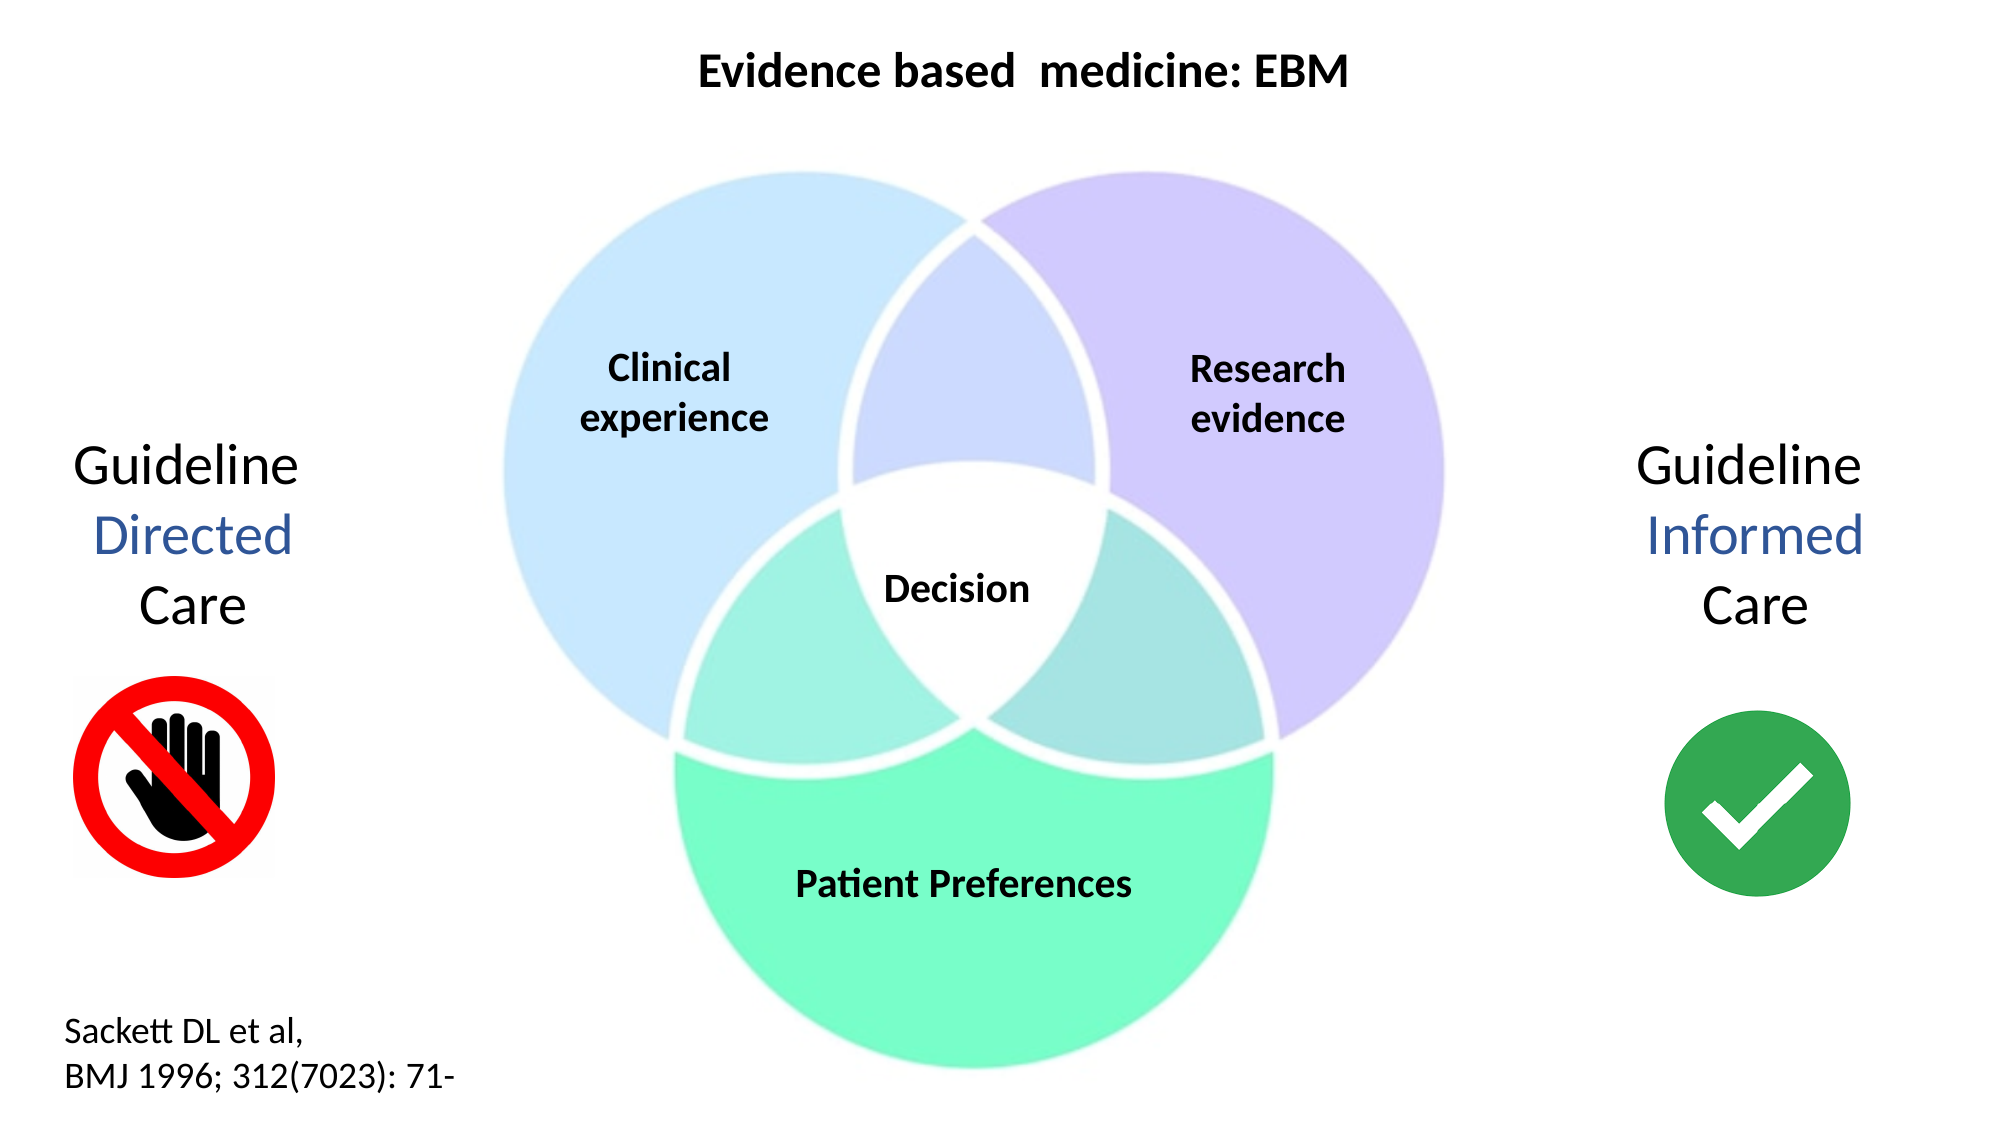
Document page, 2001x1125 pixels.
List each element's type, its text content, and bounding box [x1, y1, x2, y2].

picture [1646, 692, 1869, 915]
text_box Guideline Informed Care [1621, 418, 1891, 644]
picture [456, 142, 1489, 1095]
text_box Sackett DL et al, BMJ 1996; 312(7023): 71-72 [49, 998, 509, 1104]
picture [73, 676, 275, 878]
text_box Evidence based medicine: EBM [683, 30, 1366, 106]
text_box Guideline Directed Care [58, 418, 328, 644]
